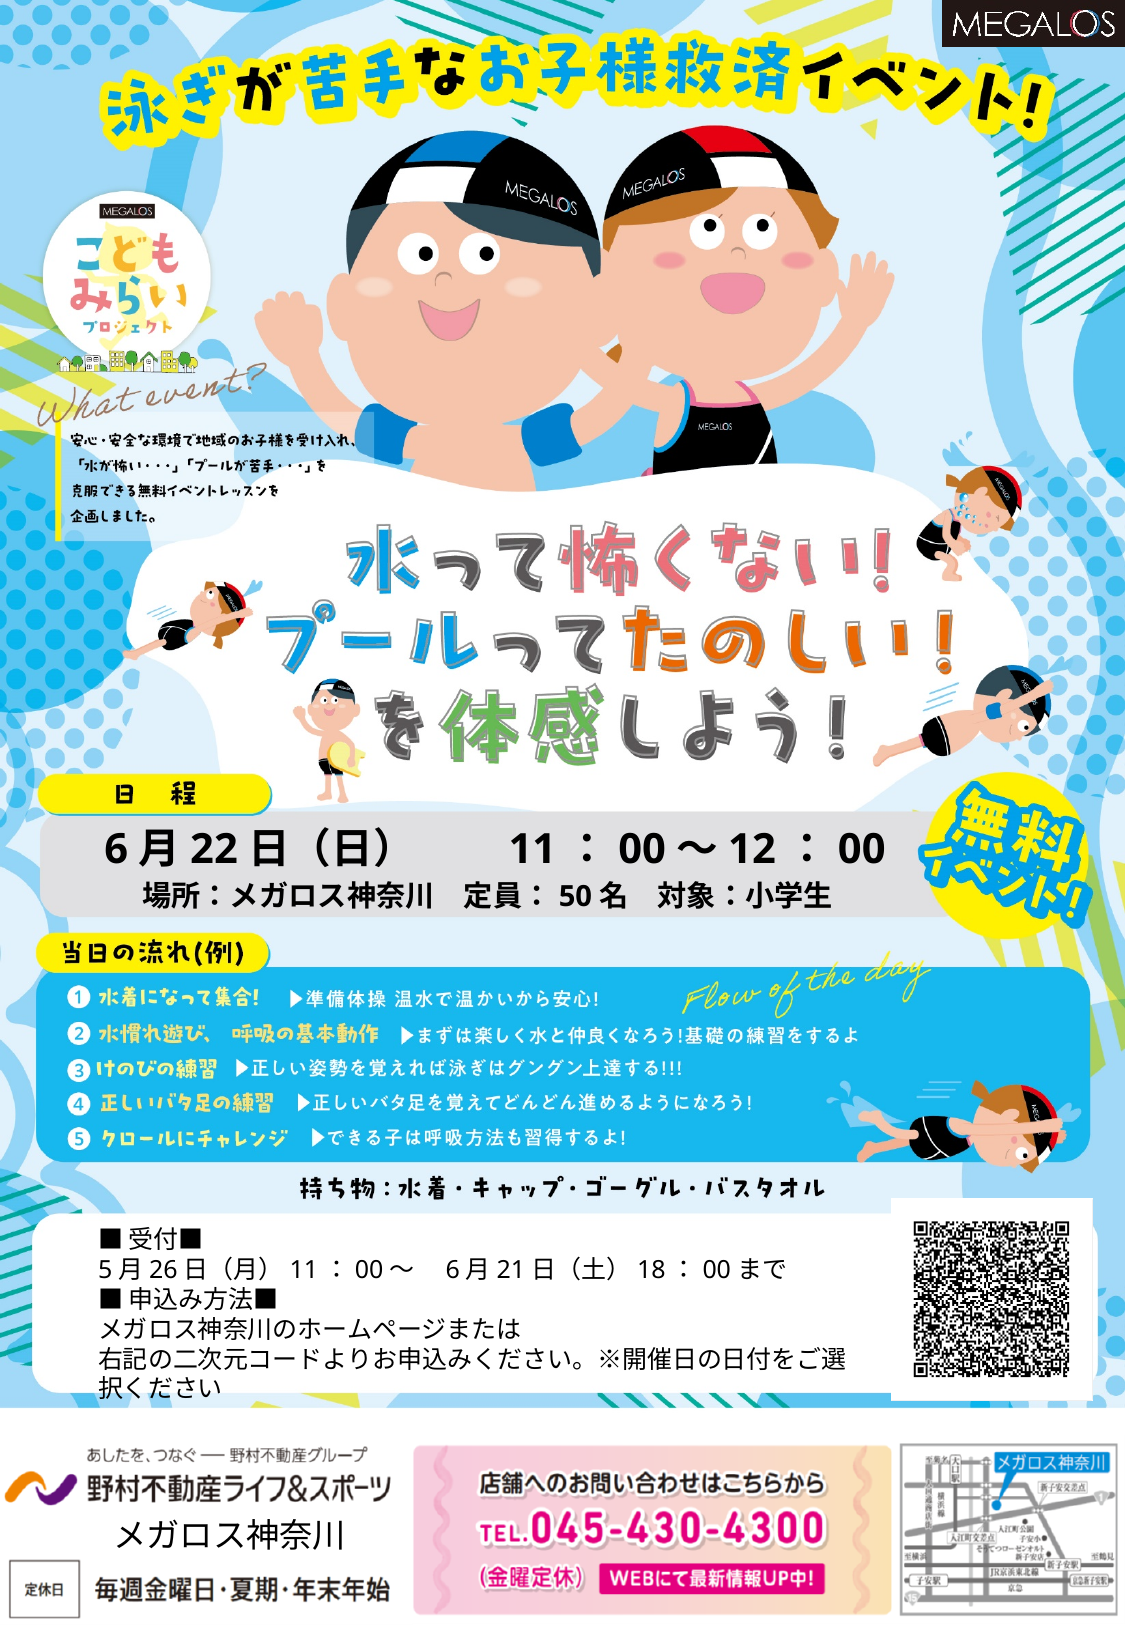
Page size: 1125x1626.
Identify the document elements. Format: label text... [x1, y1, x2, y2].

text_box 6月22日（日） 11：00～12：00 場所：メガロス神奈川 定員：50名 対象：小学生 [27, 805, 1093, 921]
text_box ■受付■ 5月26日（月）11：00～ 6月21日（土）18：00まで ■申込み方法■ メガロス神奈川のホームページまたは 右記の二次元コードよりお申込みください。※開催日の日付をご選択ください [83, 1215, 886, 1411]
picture [0, 0, 1125, 1625]
